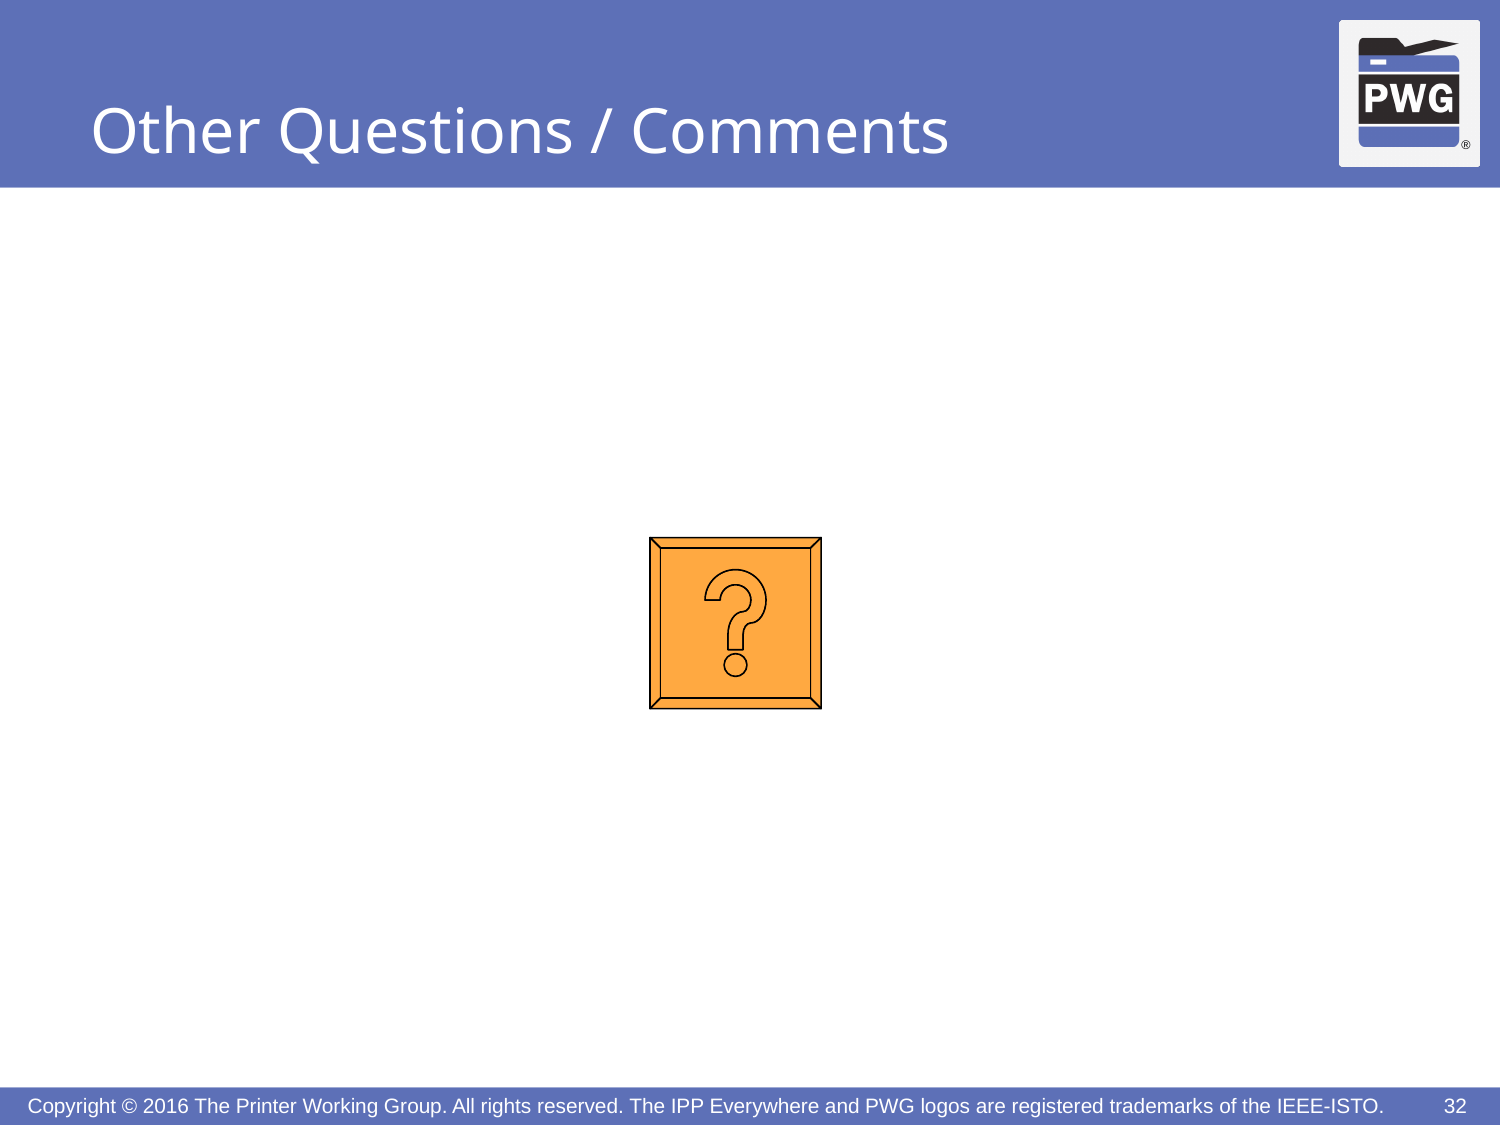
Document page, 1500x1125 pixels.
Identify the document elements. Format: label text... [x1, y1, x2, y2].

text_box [649, 537, 822, 709]
text_box Copyright © 2016 The Printer Working Group. All rights reserved. The IPP Everywhere and PWG logos are registered trademarks of the IEEE-ISTO. [20, 1092, 1413, 1118]
text_box [0, 1087, 1500, 1125]
text_box [0, 0, 1500, 188]
slide_number 32 [1442, 1093, 1469, 1118]
title Other Questions / Comments [74, 7, 1320, 175]
picture [1339, 20, 1480, 167]
